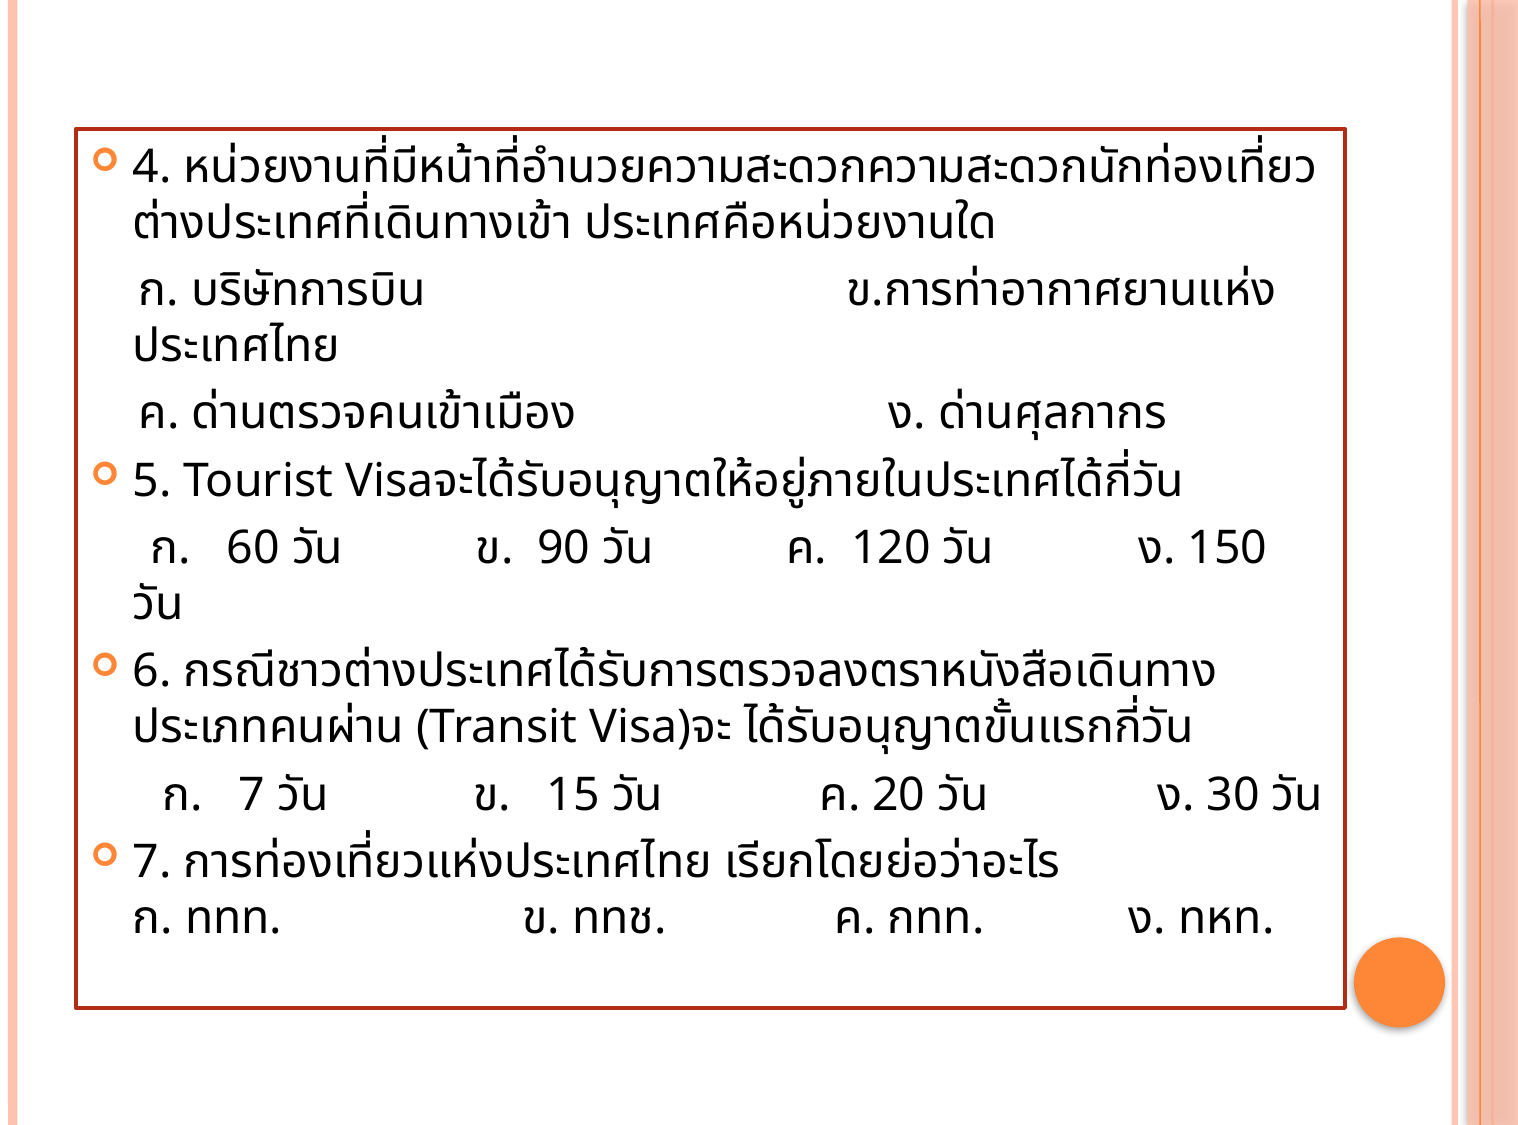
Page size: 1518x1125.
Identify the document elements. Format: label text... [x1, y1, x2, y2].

list 4. หน่วยงานที่มีหน้าที่อำนวยความสะดวกความสะดวกนักท่องเที่ยวต่างประเทศที่เดินทางเข้า ประเทศคือหน่วยงานใด ก. บริษัทการบิน ข.การท่าอากาศยานแห่งประเทศไทย ค. ด่านตรวจคนเข้าเมือง ง. ด่านศุลกากร 5. Tourist Visaจะได้รับอนุญาตให้อยู่ภายในประเทศได้กี่วัน ก. 60 วัน ข. 90 วัน ค. 120 วัน ง. 150 วัน 6. กรณีชาวต่างประเทศได้รับการตรวจลงตราหนังสือเดินทางประเภทคนผ่าน (Transit Visa)จะ ได้รับอนุญาตขั้นแรกกี่วัน ก. 7 วัน ข. 15 วัน ค. 20 วัน ง. 30 วัน 7. การท่องเที่ยวแห่งประเทศไทย เรียกโดยย่อว่าอะไร ก. ททท. ข. ททช. ค. กทท. ง. ทหท. [74, 127, 1347, 1010]
